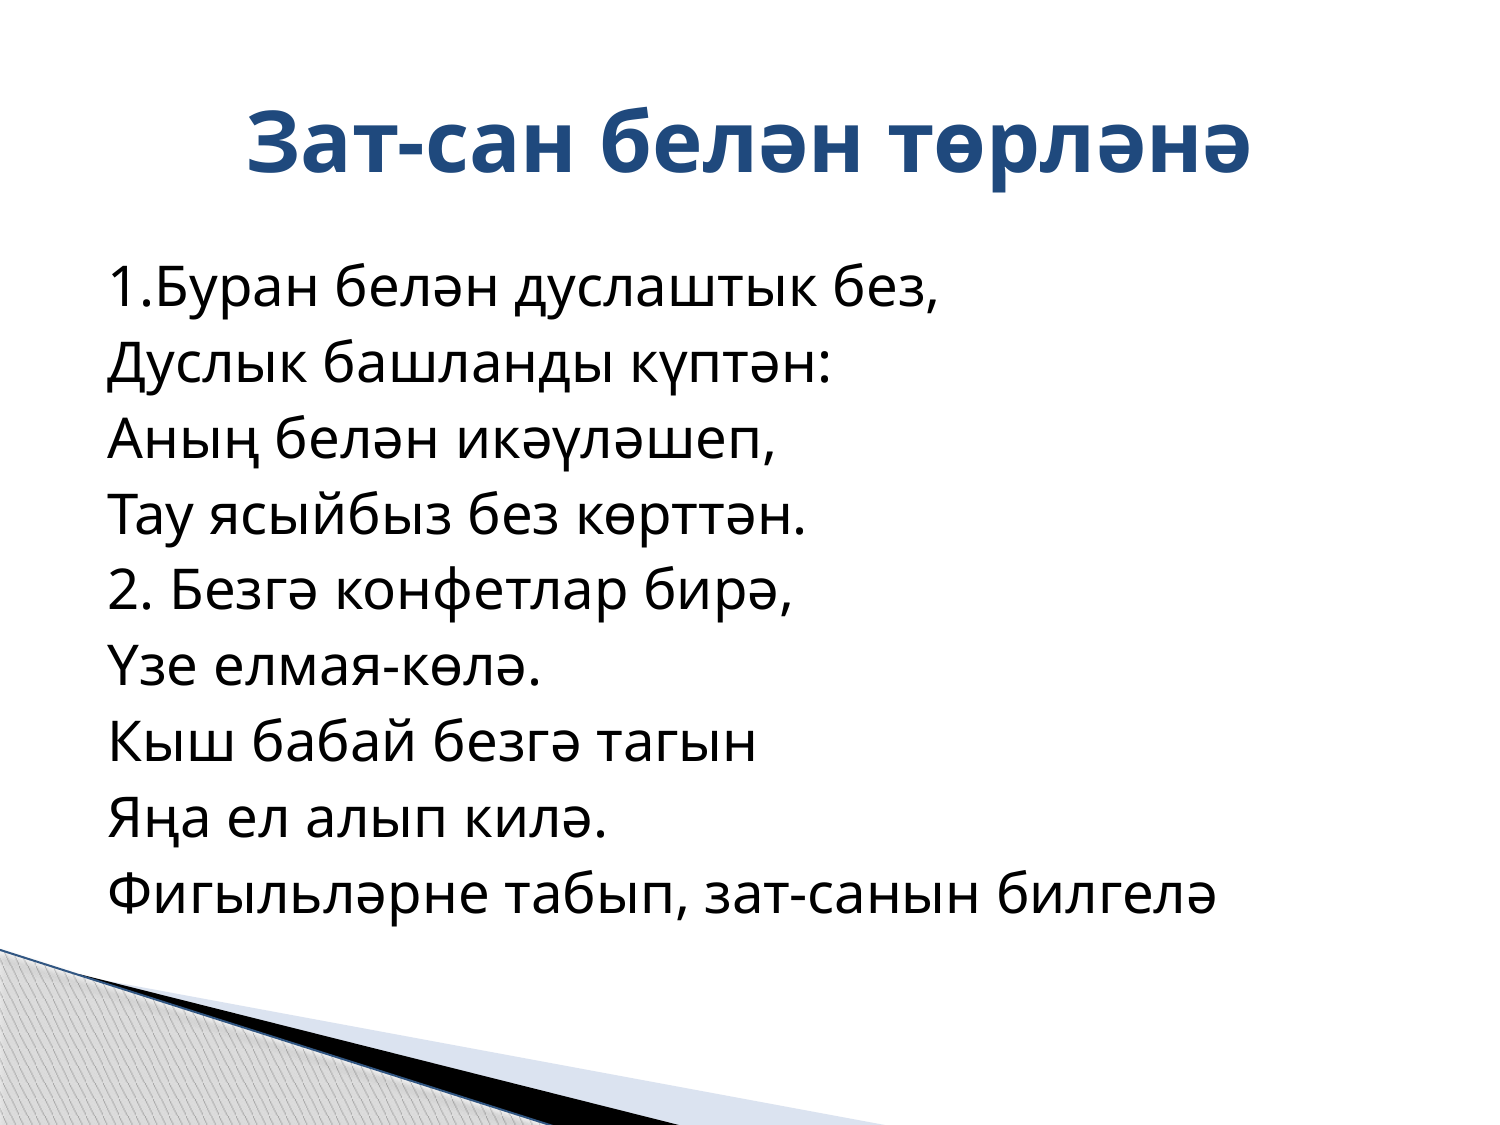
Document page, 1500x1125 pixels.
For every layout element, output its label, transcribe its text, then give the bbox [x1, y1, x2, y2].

list 1.Буран белән дуслаштык без, Дуслык башланды күптән: Аның белән икәүләшеп, Тау ясыйбыз без көрттән. 2. Безгә конфетлар бирә, Үзе елмая-көлә. Кыш бабай безгә тагын Яңа ел алып килә. Фигыльләрне табып, зат-санын билгелә [75, 243, 1425, 986]
title Зат-сан белән төрләнә [75, 45, 1425, 233]
